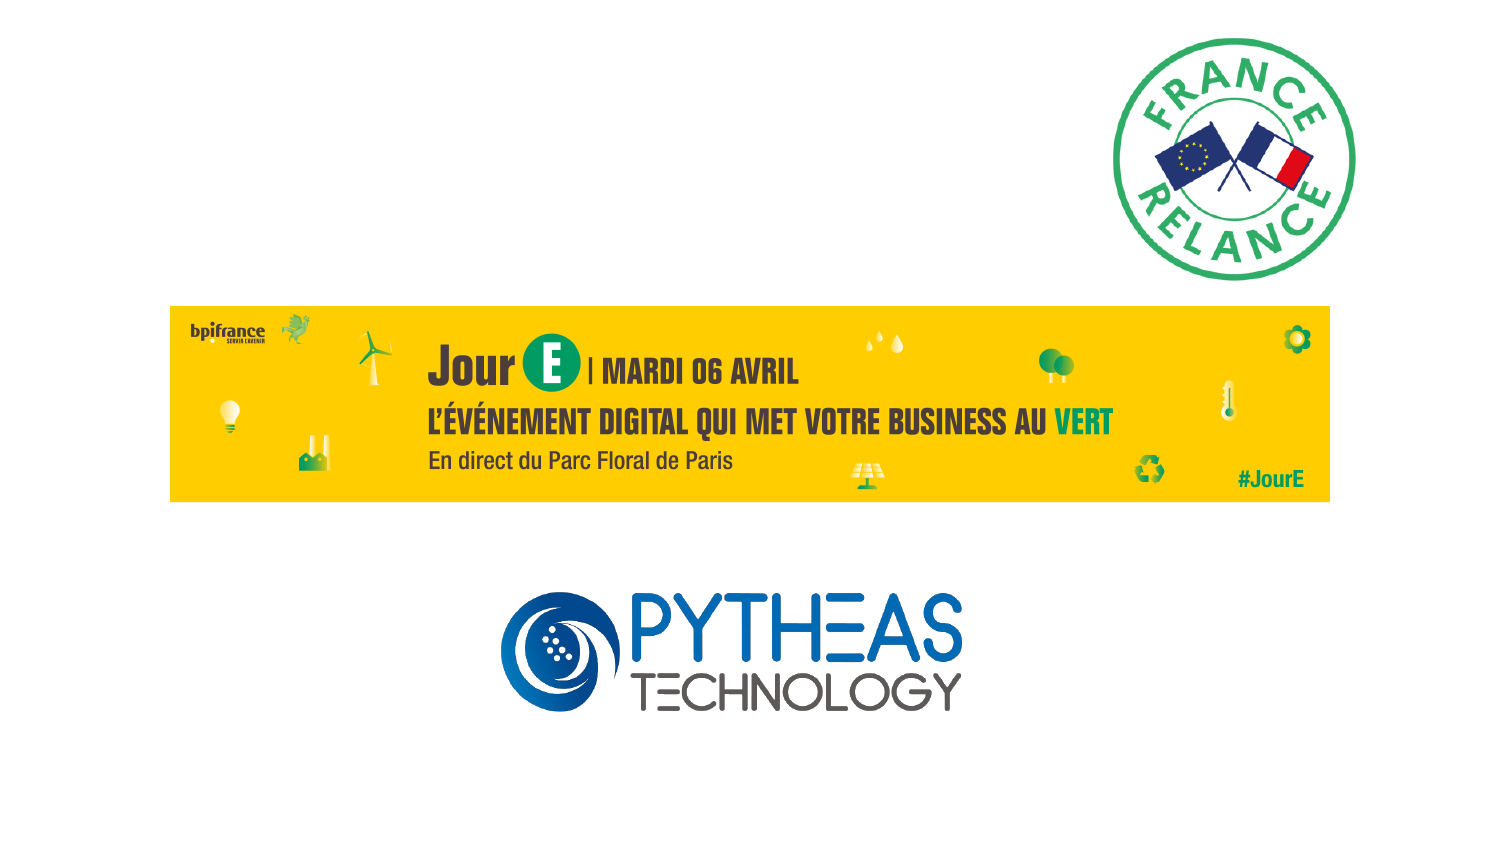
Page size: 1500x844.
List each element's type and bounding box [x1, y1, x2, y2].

picture [499, 590, 962, 712]
picture [169, 0, 1474, 503]
